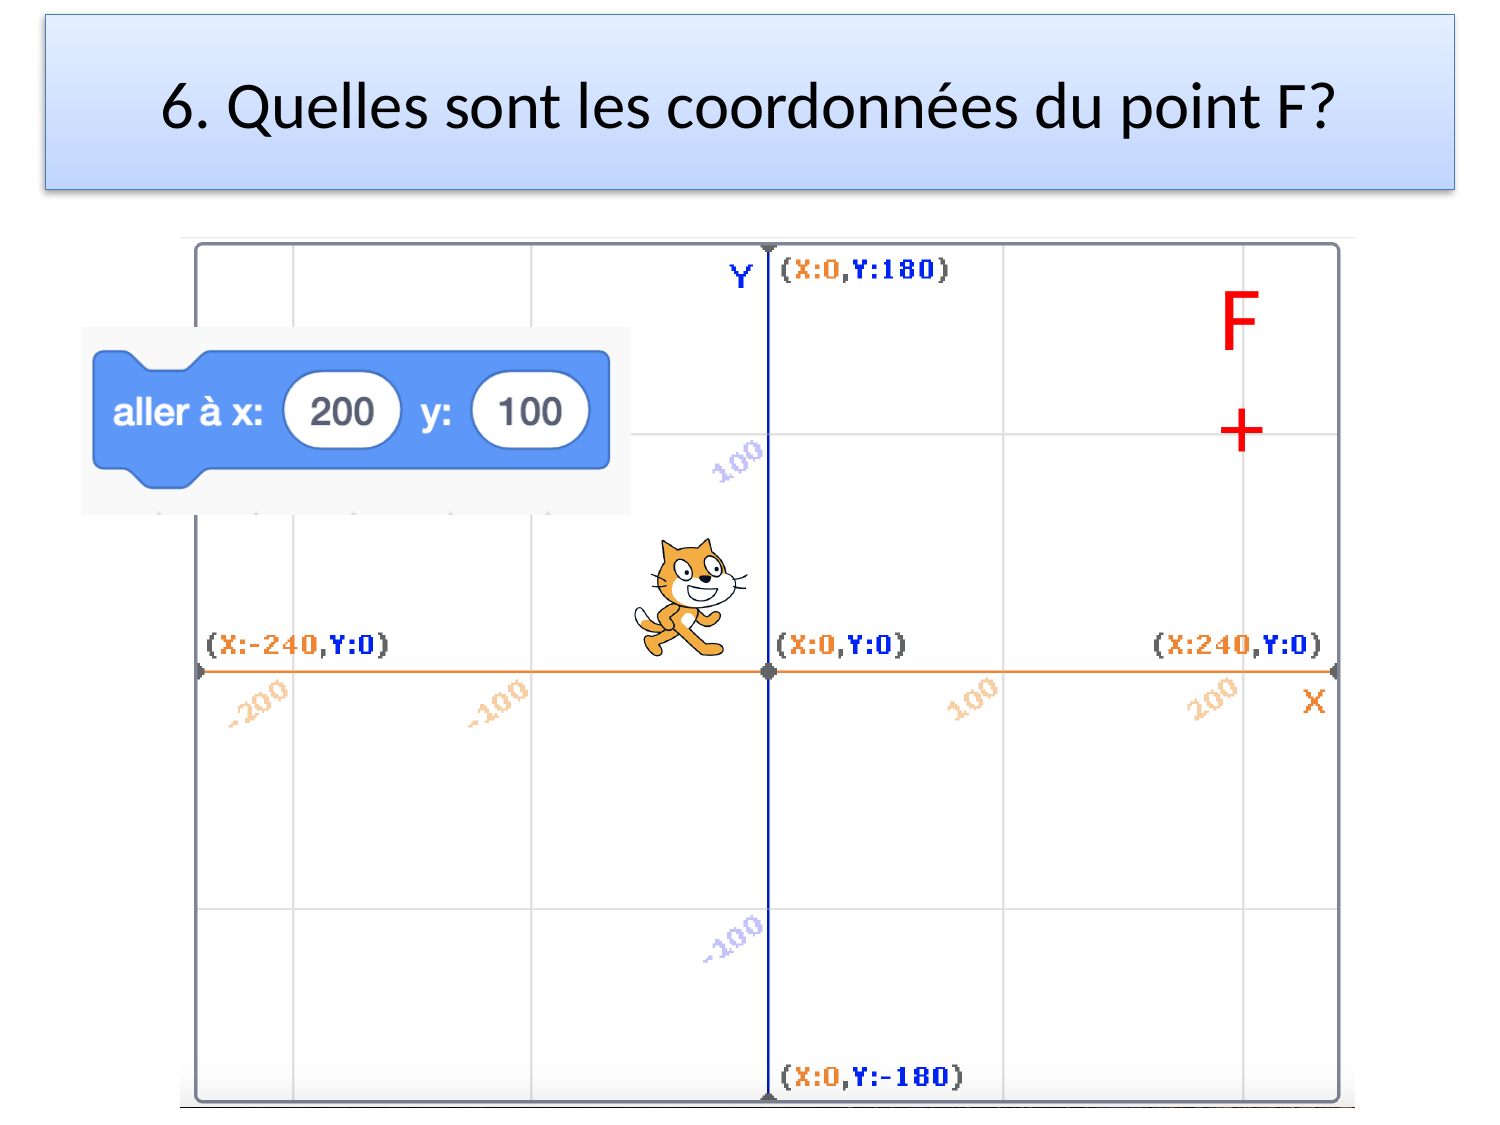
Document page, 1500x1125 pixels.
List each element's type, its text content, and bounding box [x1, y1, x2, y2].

title 6. Quelles sont les coordonnées du point F? [45, 14, 1455, 190]
picture [80, 327, 632, 516]
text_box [180, 237, 1432, 1108]
